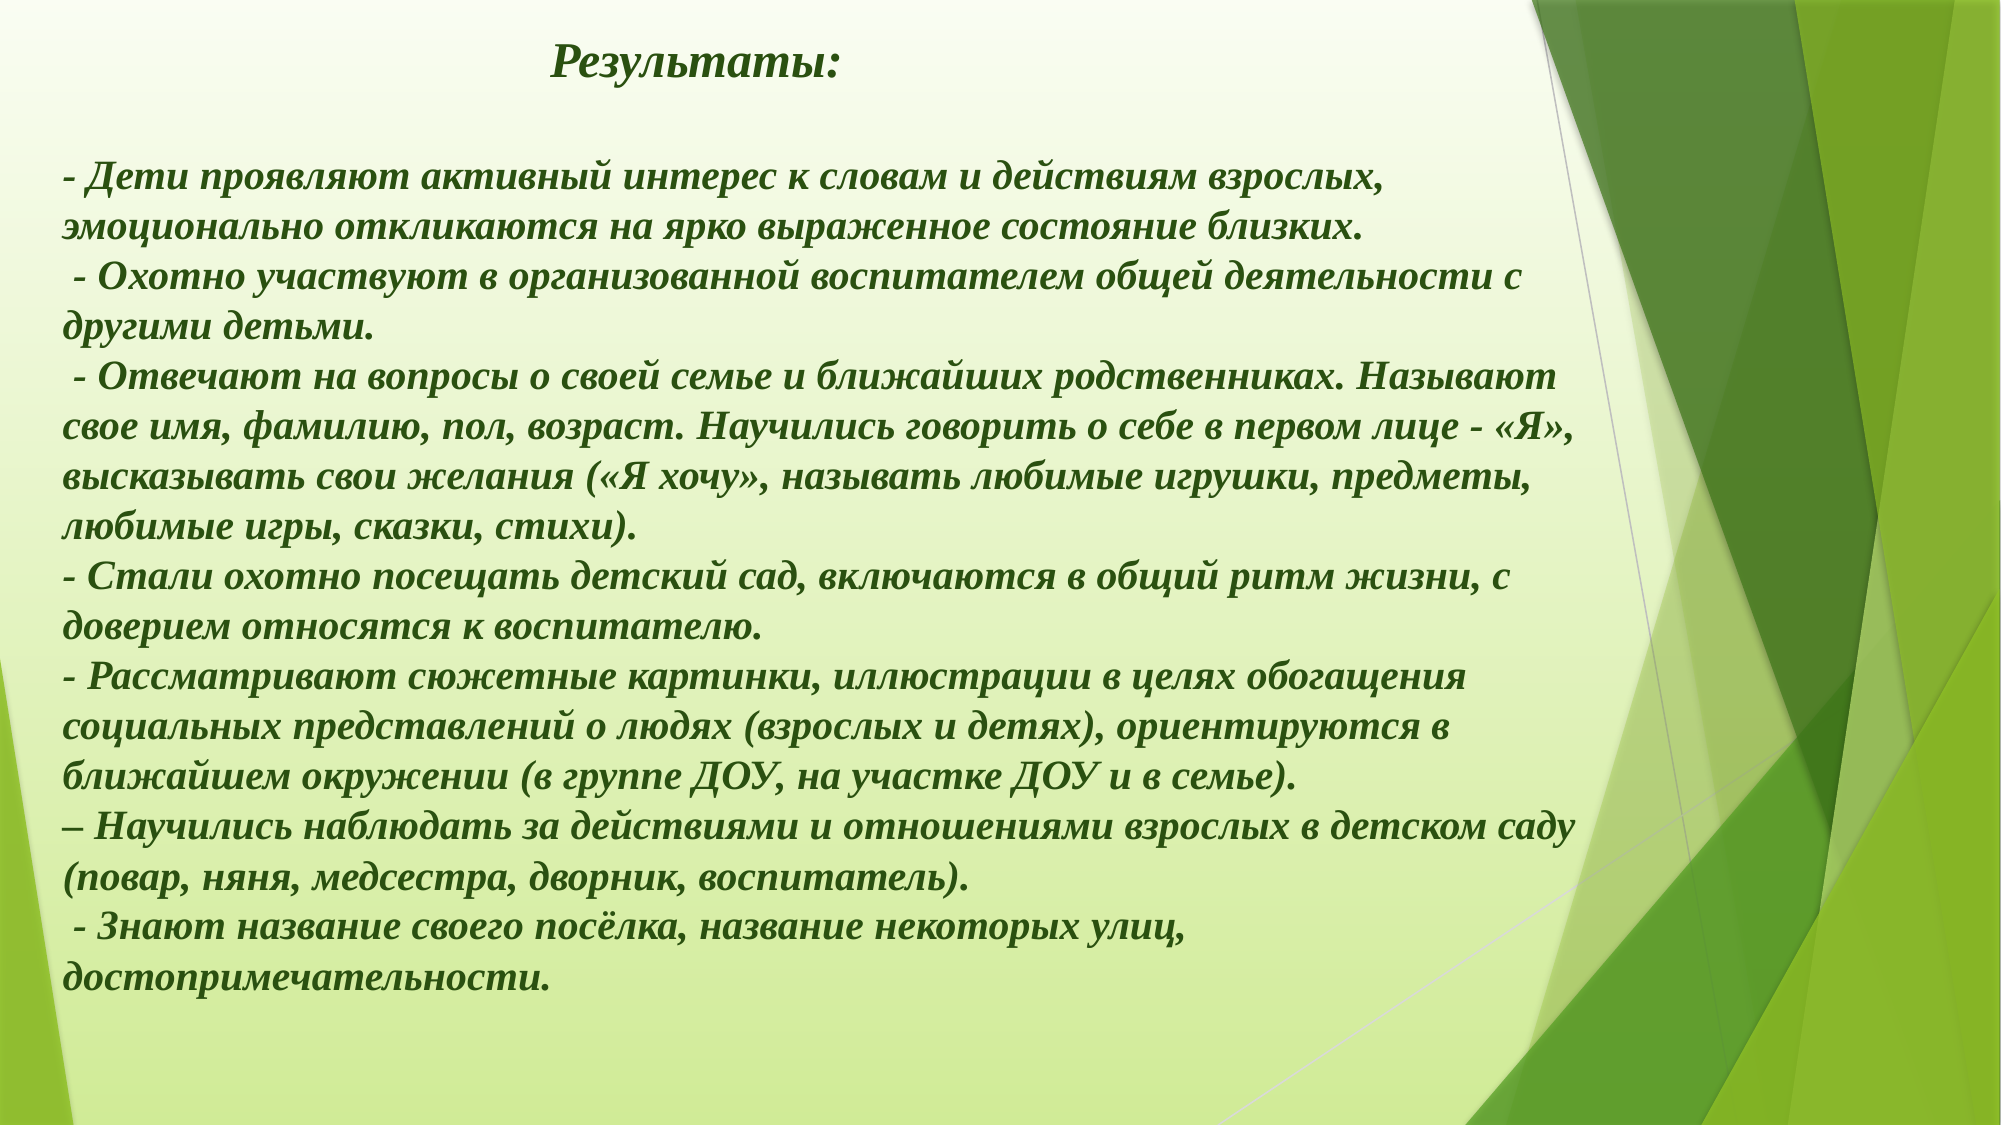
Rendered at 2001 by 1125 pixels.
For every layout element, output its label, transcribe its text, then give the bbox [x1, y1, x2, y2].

title Результаты: - Дети проявляют активный интерес к словам и действиям взрослых, эмоционально откликаются на ярко выраженное состояние близких. - Охотно участвуют в организованной воспитателем общей деятельности с другими детьми. - Отвечают на вопросы о своей семье и ближайших родственниках. Называют свое имя, фамилию, пол, возраст. Научились говорить о себе в первом лице - «Я», высказывать свои желания («Я хочу», называть любимые игрушки, предметы, любимые игры, сказки, стихи). - Стали охотно посещать детский сад, включаются в общий ритм жизни, с доверием относятся к воспитателю. - Рассматривают сюжетные картинки, иллюстрации в целях обогащения социальных представлений о людях (взрослых и детях), ориентируются в ближайшем окружении (в группе ДОУ, на участке ДОУ и в семье). – Научились наблюдать за действиями и отношениями взрослых в детском саду (повар, няня, медсестра, дворник, воспитатель). - Знают название своего посёлка, название некоторых улиц, достопримечательности. [47, 20, 1657, 1103]
